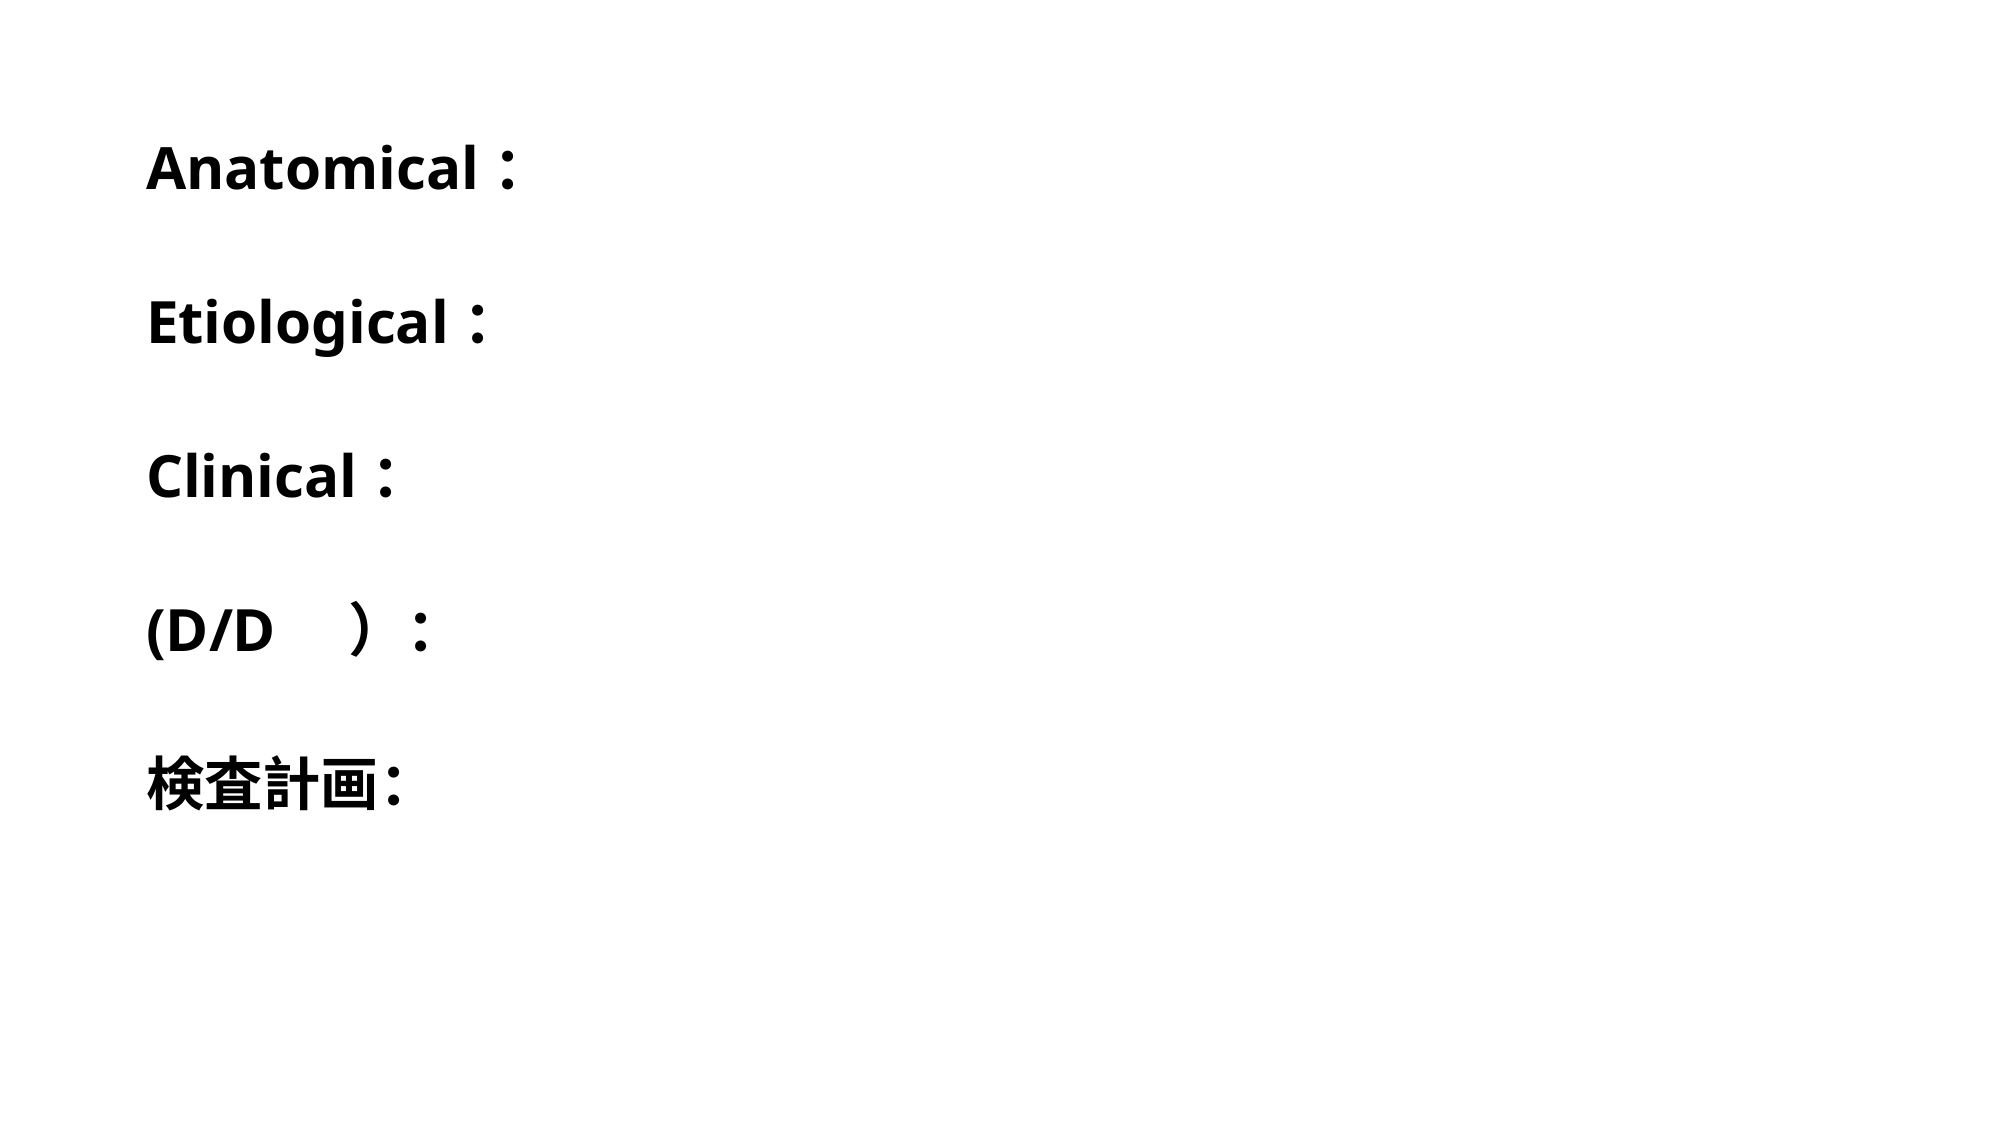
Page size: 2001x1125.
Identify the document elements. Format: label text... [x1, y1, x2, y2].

list Anatomical： Etiological： Clinical： (D/D ）： 検査計画： [138, 116, 1862, 1009]
